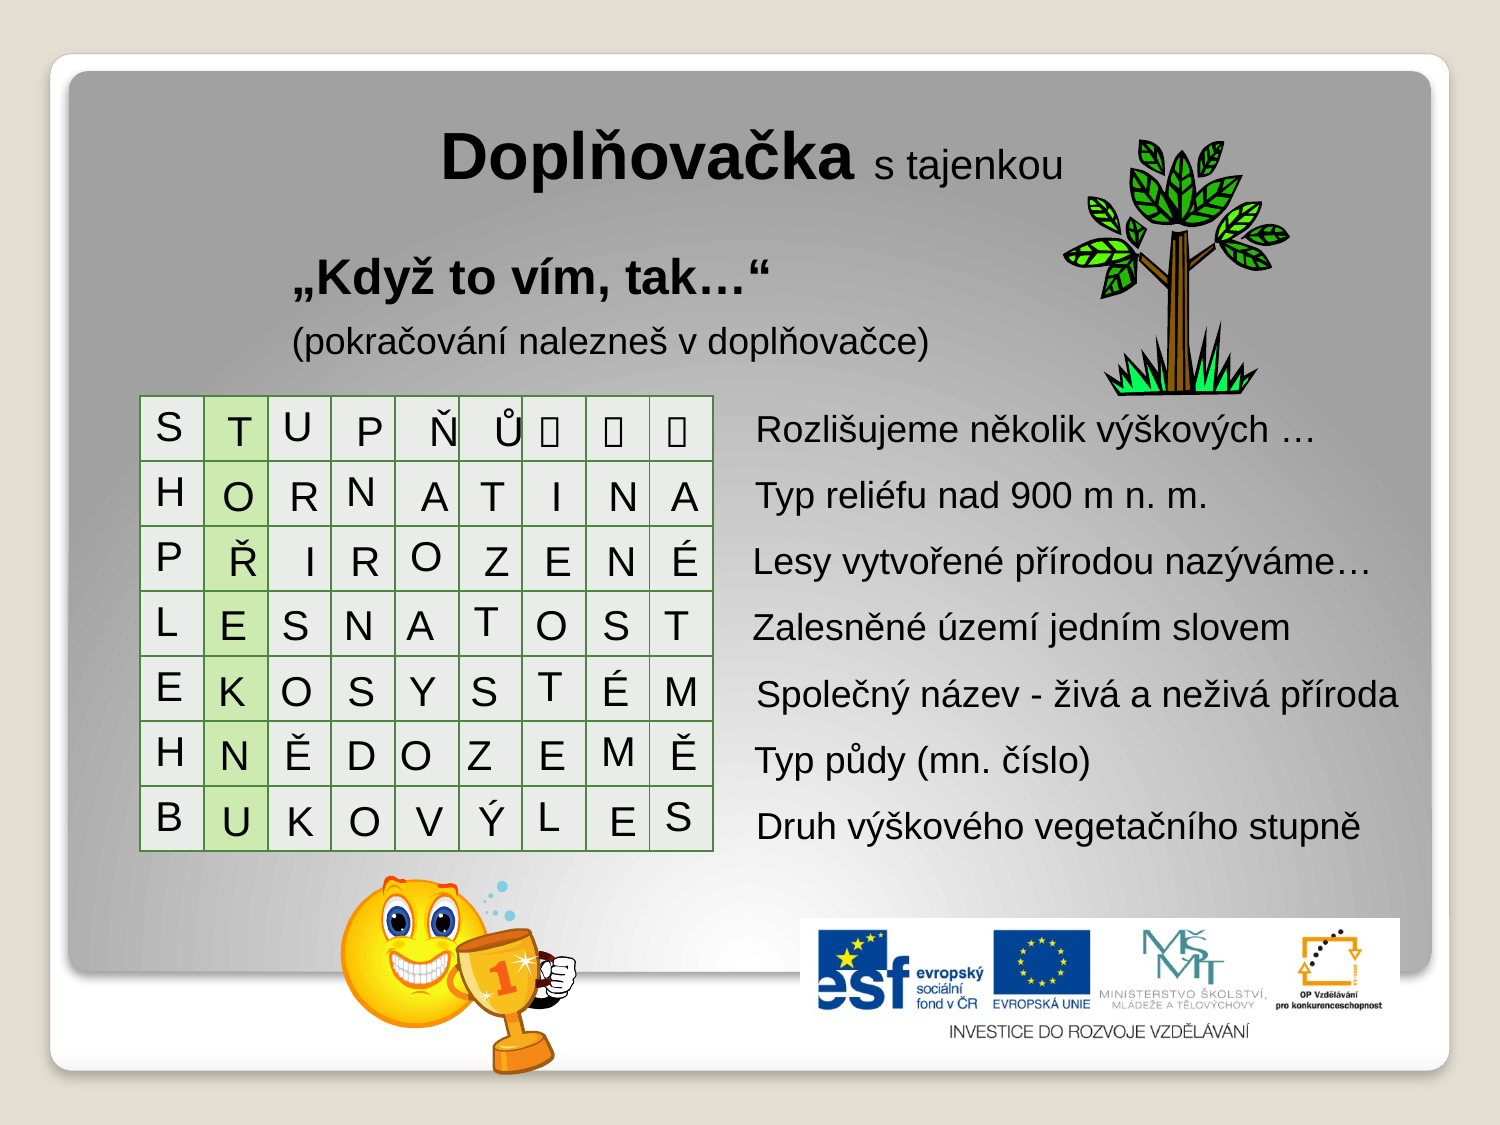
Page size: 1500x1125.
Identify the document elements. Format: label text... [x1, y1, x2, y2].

picture [339, 874, 578, 1076]
table_cell [705, 593, 712, 655]
table_cell H [141, 722, 203, 785]
table_cell [205, 527, 213, 590]
table_cell P [141, 527, 203, 590]
text_box Ř I R Z E N É [213, 527, 714, 593]
table_cell E [141, 657, 203, 720]
table_header  [540, 397, 585, 460]
text_box Společný název - živá a neživá příroda [741, 662, 1425, 722]
title Doplňovačka s tajenkou [176, 87, 1329, 200]
table_cell L [141, 592, 203, 655]
text_box Druh výškového vegetačního stupně [741, 794, 1377, 855]
table_cell B [141, 787, 203, 850]
text_box Lesy vytvořené přírodou nazýváme… [738, 529, 1388, 590]
picture [1062, 139, 1291, 397]
table_header  [587, 397, 649, 460]
text_box O R A T I N A [207, 461, 714, 527]
text_box K O S Y S É M [203, 657, 714, 723]
table_cell H [141, 462, 203, 525]
text_box U K O V Ý E [206, 787, 652, 852]
picture [799, 917, 1401, 1050]
text_box „Když to vím, tak…“ (pokračování nalezneš v doplňovačce) [276, 237, 945, 370]
text_box E S N A O S T [204, 591, 705, 657]
text_box Rozlišujeme několik výškových … [740, 397, 1333, 457]
table_header S [141, 397, 203, 460]
table_header [205, 397, 212, 460]
table_header  [650, 397, 712, 460]
table_cell S [652, 787, 712, 850]
text_box Typ půdy (mn. číslo) [739, 728, 1107, 789]
text_box T P Ň Ů [212, 397, 540, 461]
text_box Zalesněné území jedním slovem [737, 595, 1310, 656]
text_box Typ reliéfu nad 900 m n. m. [740, 463, 1224, 524]
text_box N Ě D O Z E Ě [204, 721, 713, 787]
